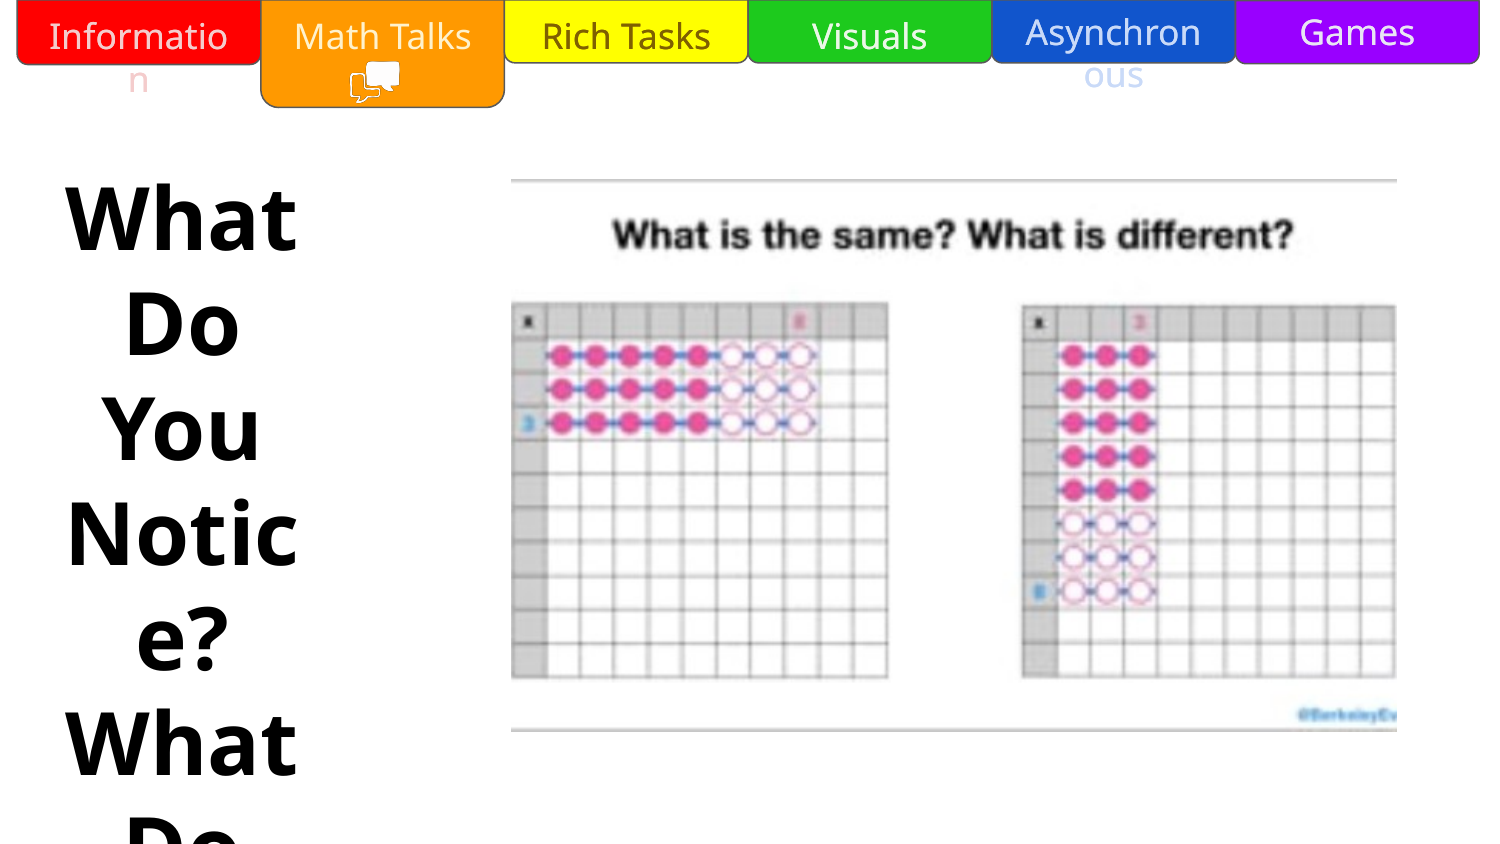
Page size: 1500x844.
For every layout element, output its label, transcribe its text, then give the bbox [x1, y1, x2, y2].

text_box What Do You Notice? What Do You Wonder? [25, 148, 339, 844]
picture [349, 54, 400, 109]
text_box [510, 178, 1398, 733]
